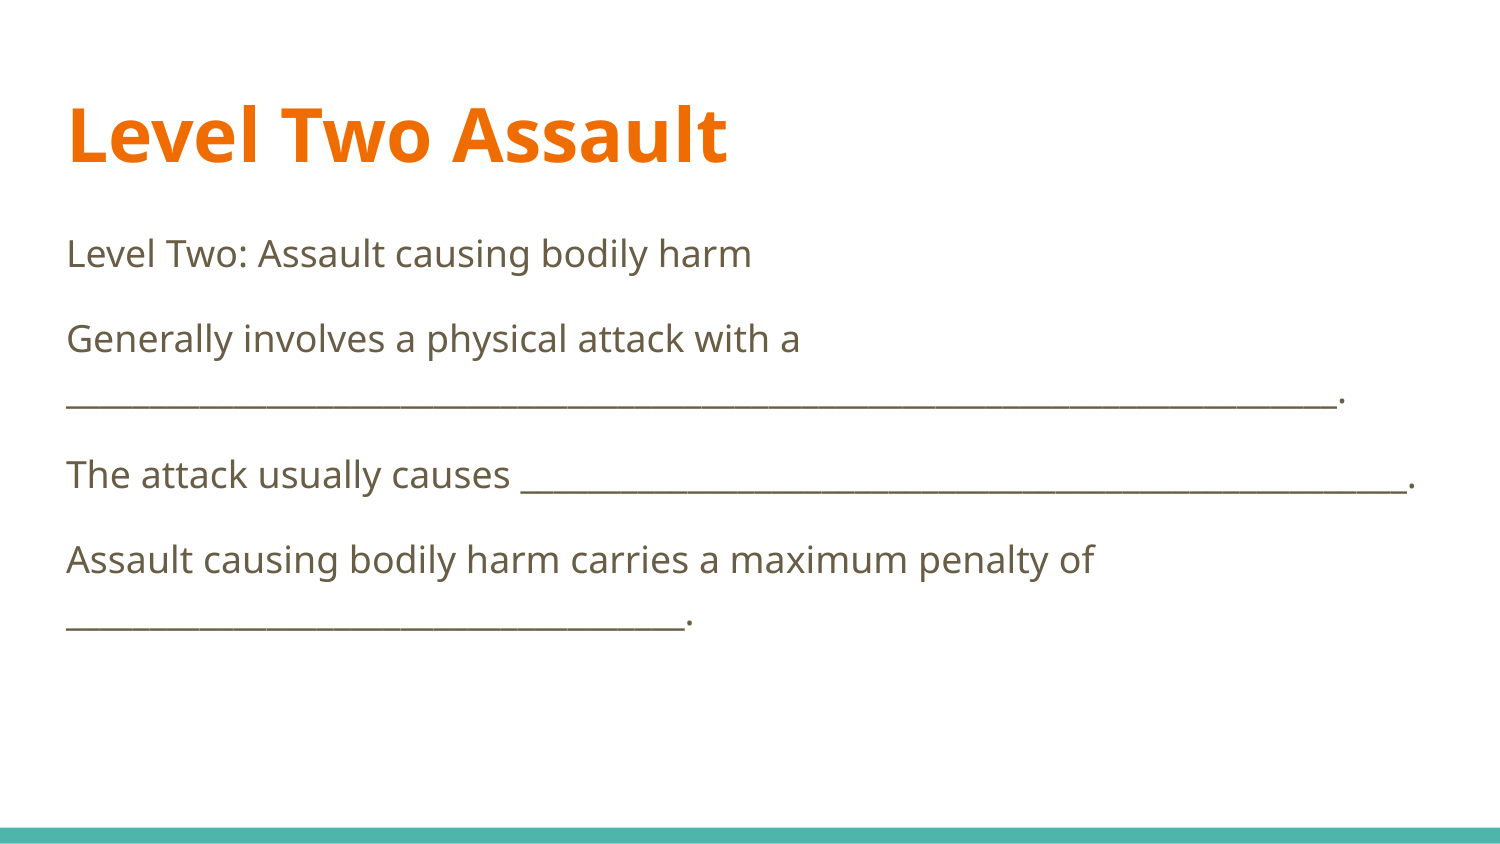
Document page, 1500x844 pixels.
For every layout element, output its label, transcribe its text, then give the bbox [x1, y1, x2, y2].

title Level Two Assault [51, 72, 1449, 189]
list Level Two: Assault causing bodily harm Generally involves a physical attack with a ____________________________________________________________________________. The attack usually causes _____________________________________________________. Assault causing bodily harm carries a maximum penalty of _____________________________________. [51, 207, 1449, 750]
